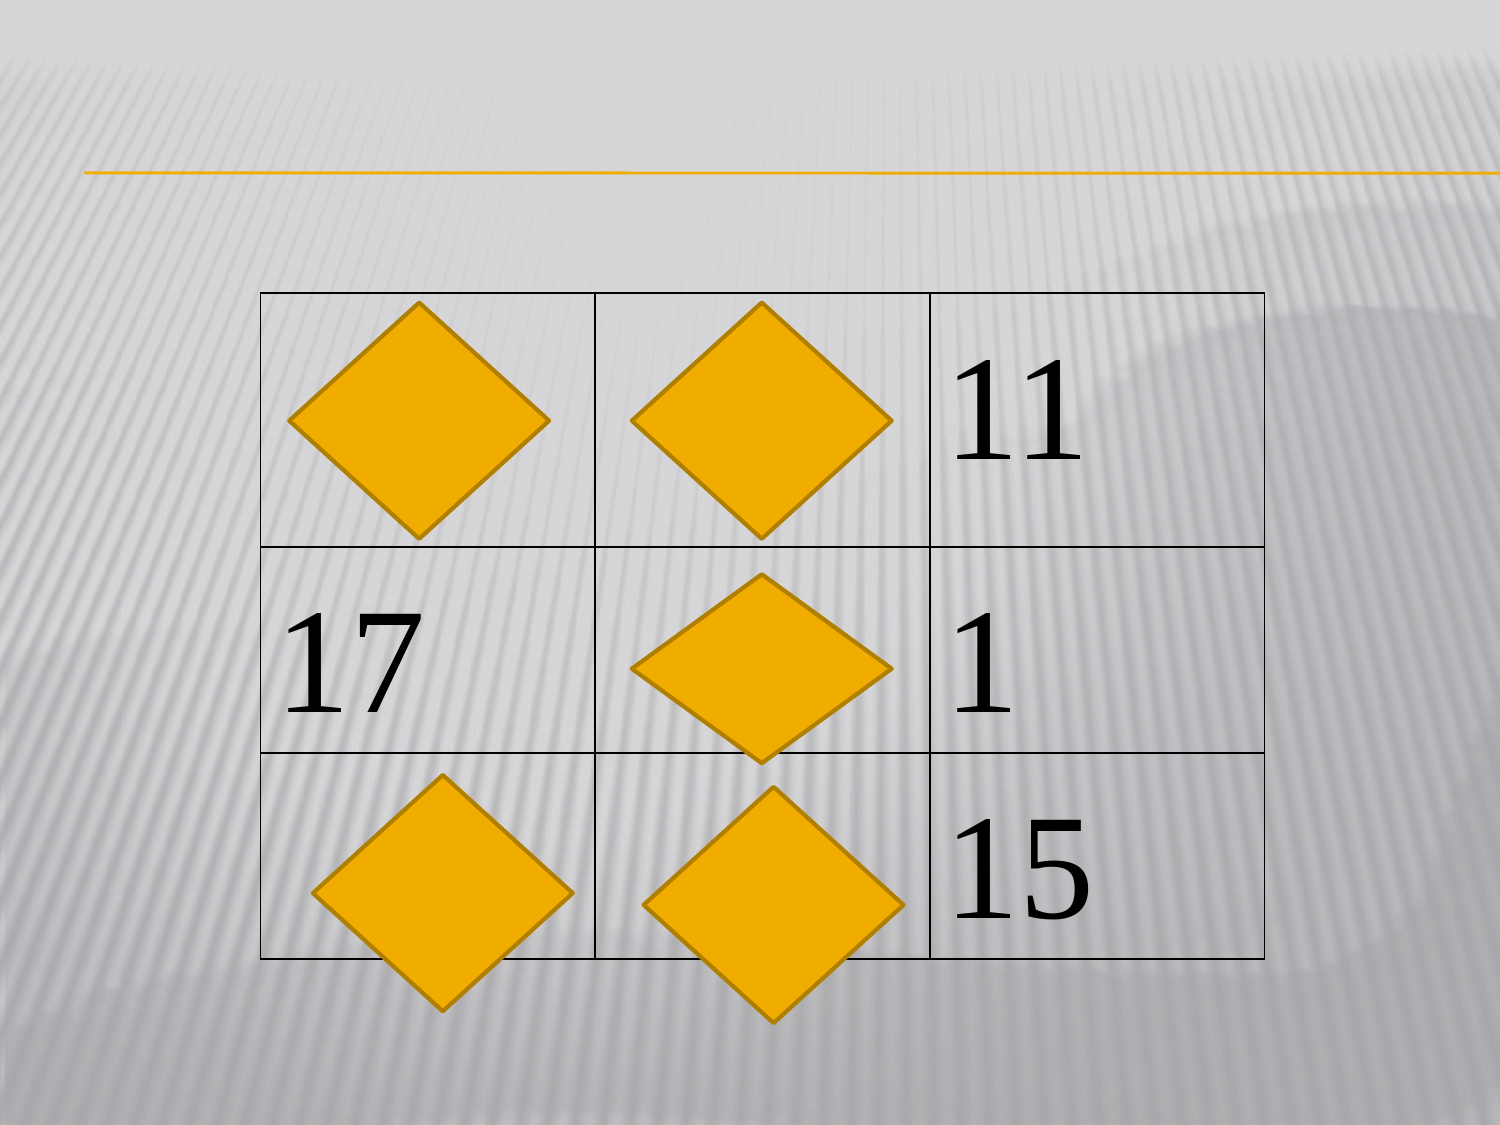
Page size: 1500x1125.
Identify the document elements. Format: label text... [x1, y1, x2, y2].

table_cell 7 [261, 754, 594, 958]
table_cell 15 [931, 754, 1264, 958]
table_cell 1 [931, 548, 1264, 752]
table_cell 17 [261, 548, 594, 752]
text_box [641, 785, 906, 1025]
text_box [629, 572, 894, 765]
table_header 11 [931, 294, 1264, 546]
table_header 3 [261, 294, 594, 546]
text_box [629, 301, 894, 541]
table_cell 5 [596, 754, 929, 958]
text_box [287, 301, 552, 541]
text_box [310, 773, 575, 1013]
table_cell 9 [596, 548, 929, 752]
table_header 13 [596, 294, 929, 546]
